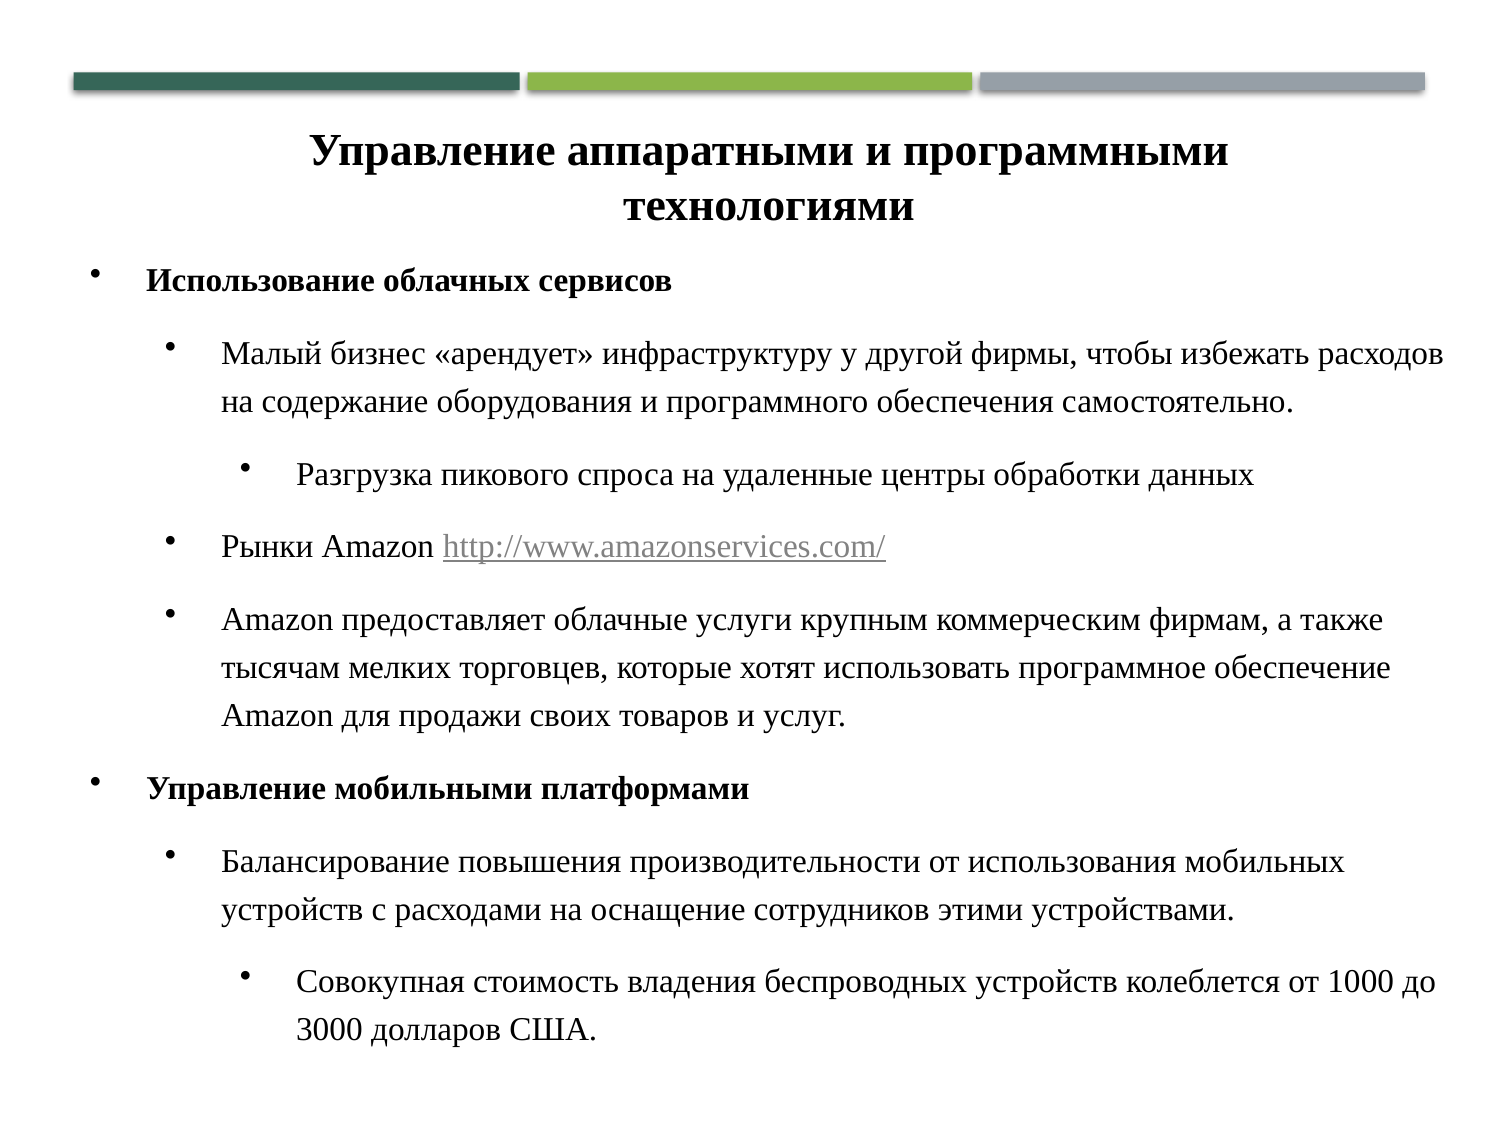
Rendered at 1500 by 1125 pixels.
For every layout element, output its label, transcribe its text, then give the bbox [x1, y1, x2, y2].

text_box Управление аппаратными и программными технологиями [225, 112, 1313, 238]
text_box Использование облачных сервисов Малый бизнес «арендует» инфраструктуру у другой фирмы, чтобы избежать расходов на содержание оборудования и программного обеспечения самостоятельно. Разгрузка пикового спроса на удаленные центры обработки данных Рынки Amazon http://www.amazonservices.com/ Amazon предоставляет облачные услуги крупным коммерческим фирмам, а также тысячам мелких торговцев, которые хотят использовать программное обеспечение Amazon для продажи своих товаров и услуг. Управление мобильными платформами Балансирование повышения производительности от использования мобильных устройств с расходами на оснащение сотрудников этими устройствами. Совокупная стоимость владения беспроводных устройств колеблется от 1000 до 3000 долларов США. [75, 249, 1463, 1125]
